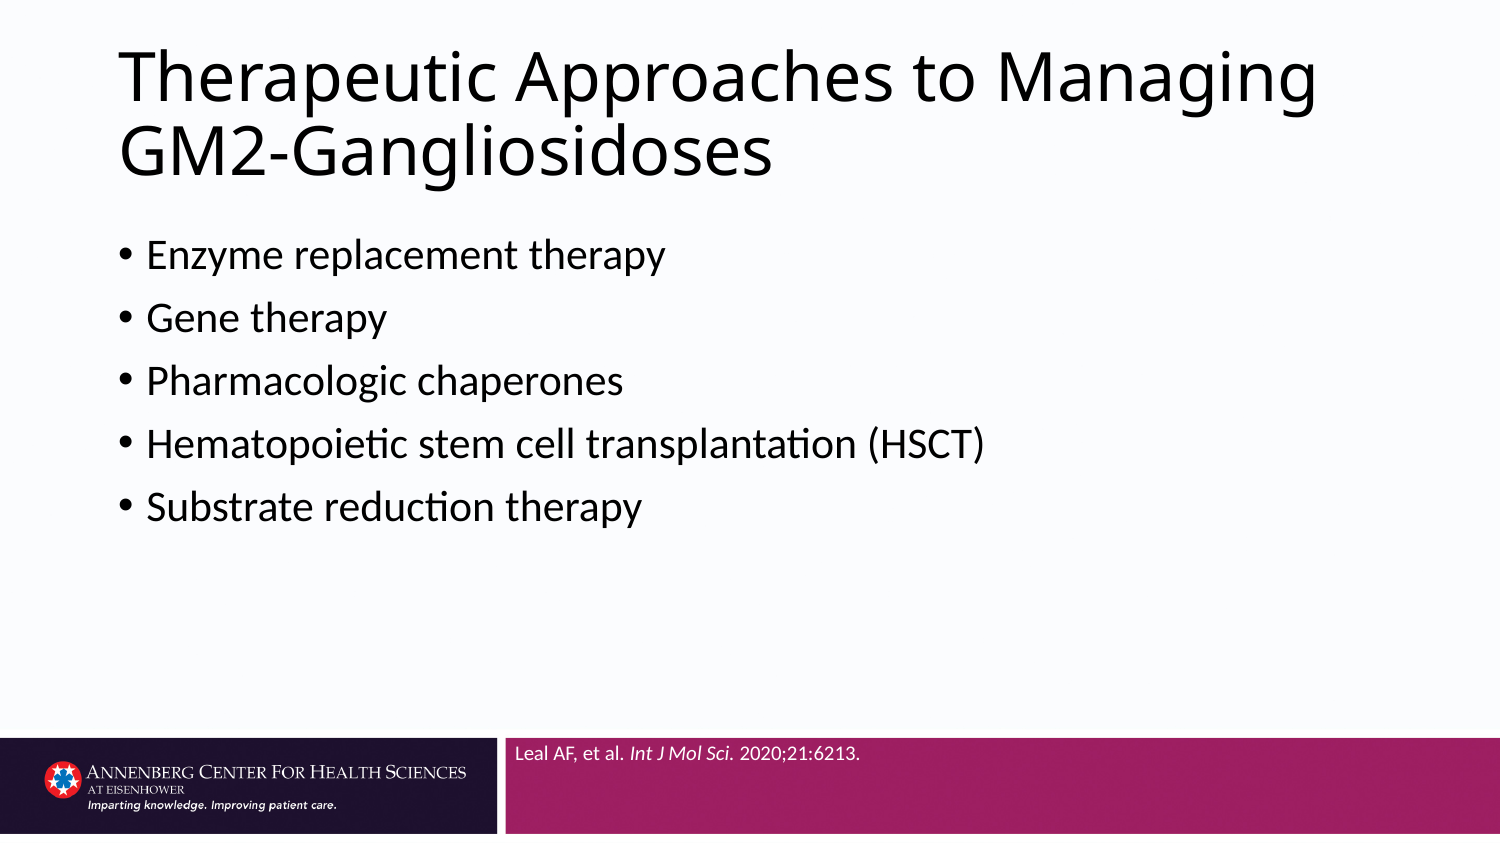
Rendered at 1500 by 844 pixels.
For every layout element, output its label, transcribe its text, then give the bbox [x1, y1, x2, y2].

list Enzyme replacement therapy Gene therapy Pharmacologic chaperones Hematopoietic stem cell transplantation (HSCT) Substrate reduction therapy [103, 224, 1397, 713]
title Therapeutic Approaches to Managing GM2-Gangliosidoses [103, 34, 1451, 198]
text_box Leal AF, et al. Int J Mol Sci. 2020;21:6213. [500, 732, 1481, 772]
picture [0, 0, 1500, 844]
